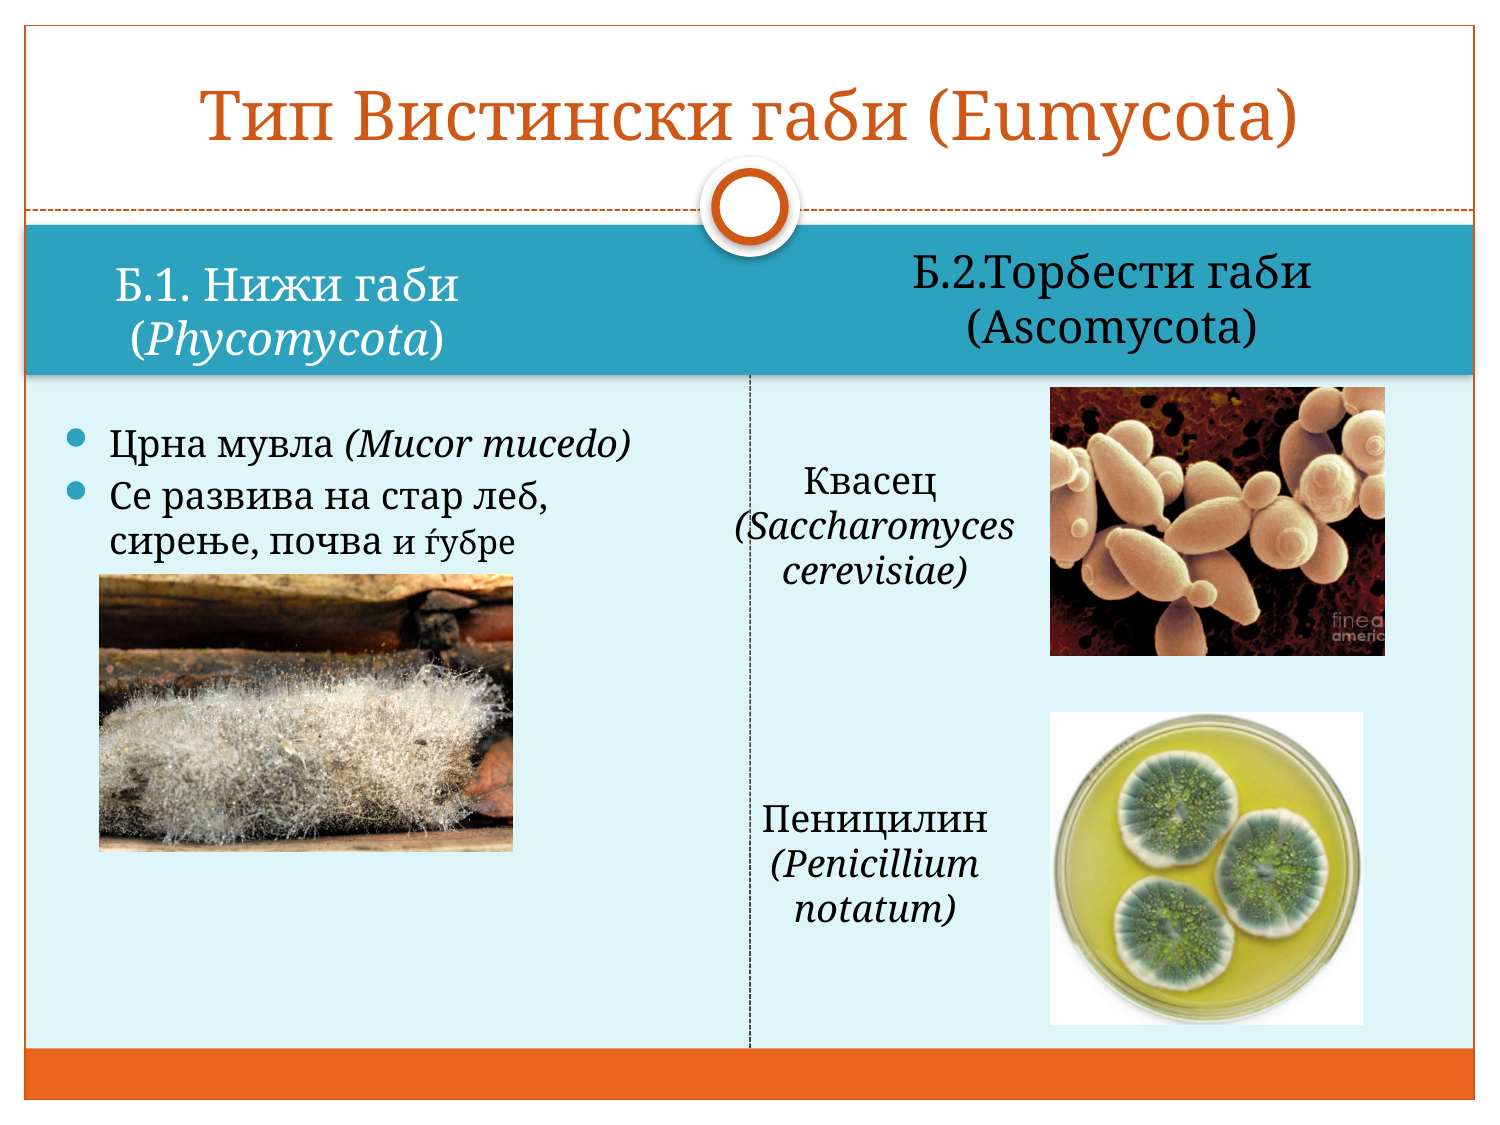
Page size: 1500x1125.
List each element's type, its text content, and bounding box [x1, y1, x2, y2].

text_box Пеницилин (Penicillium notatum) [699, 787, 1042, 938]
list [650, 375, 1450, 1033]
list Б.1. Нижи габи (Phycomycota) [48, 249, 526, 371]
title Тип Вистински габи (Eumycota) [49, 37, 1450, 162]
list Б.2.Торбести габи (Ascomycota) [774, 224, 1450, 371]
list Црна мувла (Mucor mucedo) Се развива на стар леб, сирење, почва и ѓубре [49, 412, 650, 938]
text_box Квасец (Saccharomyces cerevisiae) [687, 449, 1042, 600]
picture [1049, 387, 1385, 656]
picture [1049, 712, 1363, 1026]
picture [99, 574, 514, 852]
